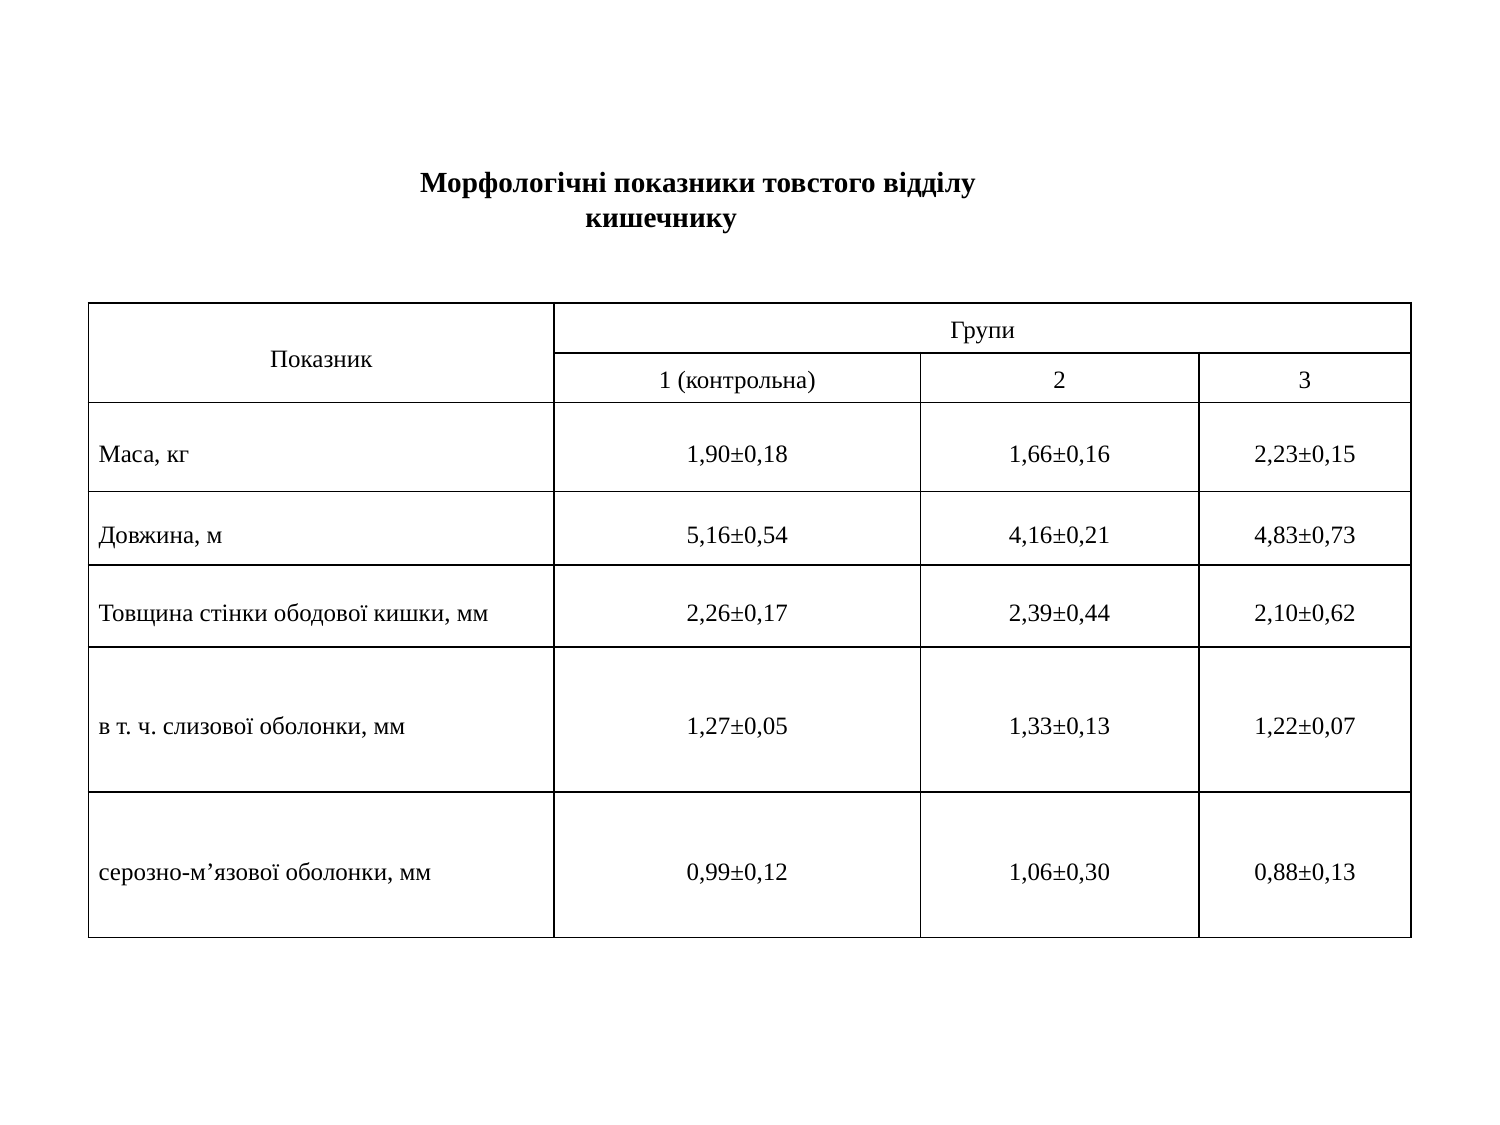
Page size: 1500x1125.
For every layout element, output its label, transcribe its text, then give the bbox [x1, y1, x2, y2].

table_cell 1,22±0,07 [1200, 648, 1410, 791]
table_cell 0,88±0,13 [1200, 793, 1410, 937]
table_cell 4,83±0,73 [1200, 492, 1410, 564]
table_cell 2 [921, 354, 1198, 402]
table_cell 1,06±0,30 [921, 793, 1198, 937]
table_cell 1,66±0,16 [921, 403, 1198, 491]
table_header Групи [555, 304, 1410, 352]
table_cell 1,33±0,13 [921, 648, 1198, 791]
table_cell 1,27±0,05 [555, 648, 920, 791]
table_cell Товщина стінки ободової кишки, мм [89, 566, 553, 646]
table_cell 5,16±0,54 [555, 492, 920, 564]
table_cell 2,23±0,15 [1200, 403, 1410, 491]
table_cell 2,39±0,44 [921, 566, 1198, 646]
text_box Морфологічні показники товстого відділу кишечнику [288, 173, 1035, 224]
table_cell 0,99±0,12 [555, 793, 920, 937]
table_cell 3 [1200, 354, 1410, 402]
table_cell серозно-м’язової оболонки, мм [89, 793, 553, 937]
table_header Показник [89, 304, 553, 402]
table_cell Маса, кг [89, 403, 553, 491]
table_cell 2,26±0,17 [555, 566, 920, 646]
table_cell в т. ч. слизової оболонки, мм [89, 648, 553, 791]
table_cell 4,16±0,21 [921, 492, 1198, 564]
table_cell 1 (контрольна) [555, 354, 920, 402]
table_cell Довжина, м [89, 492, 553, 564]
table_cell 1,90±0,18 [555, 403, 920, 491]
table_cell 2,10±0,62 [1200, 566, 1410, 646]
